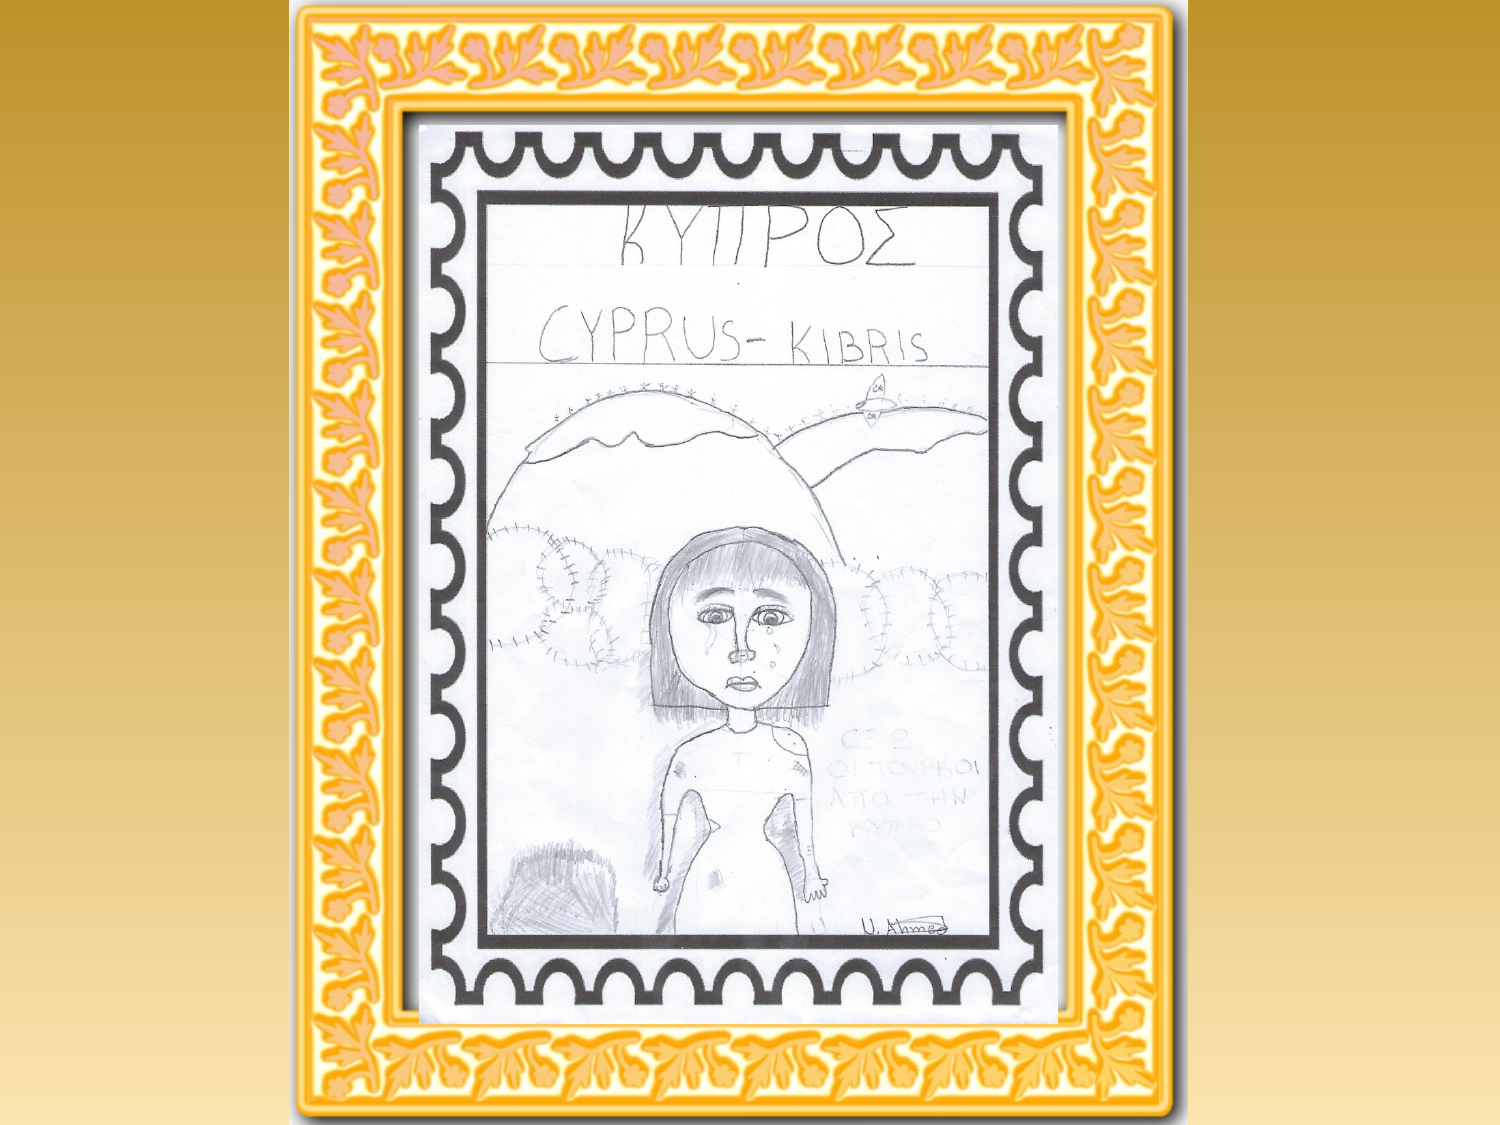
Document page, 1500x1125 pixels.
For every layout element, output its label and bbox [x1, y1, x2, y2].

picture [288, 0, 1188, 1125]
